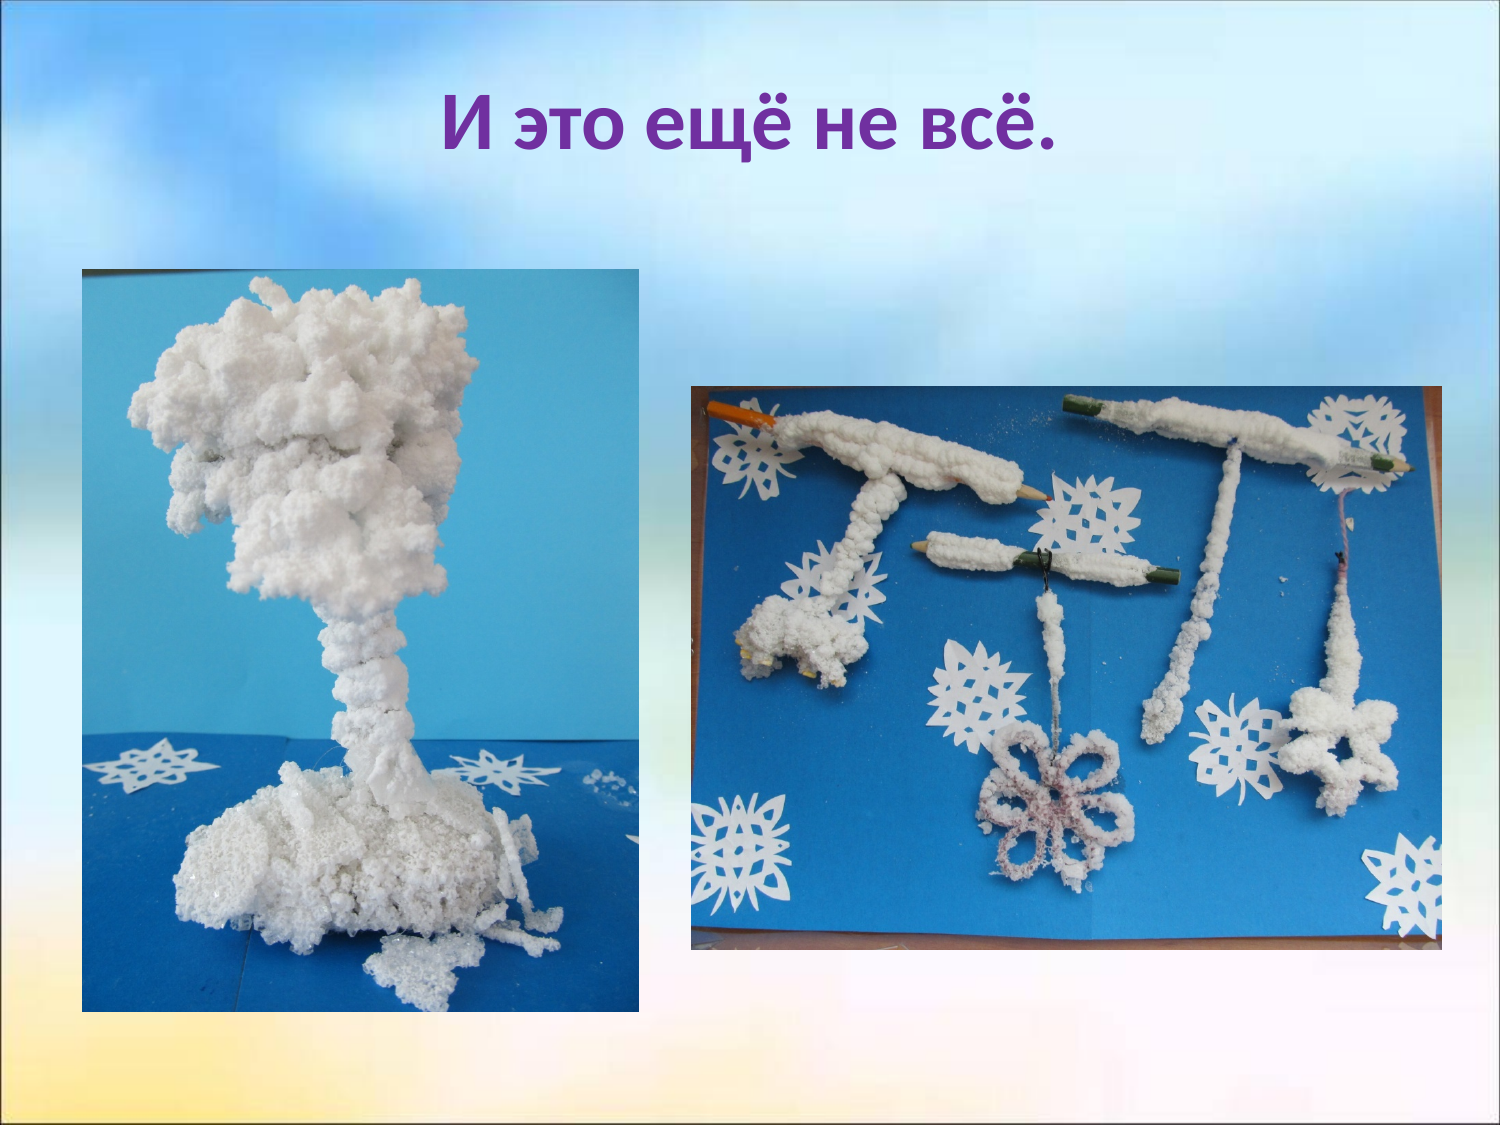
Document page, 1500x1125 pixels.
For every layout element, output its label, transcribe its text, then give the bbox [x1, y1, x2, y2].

title И это ещё не всё. [74, 44, 1426, 188]
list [691, 386, 1442, 950]
picture [0, 0, 1500, 1125]
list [81, 269, 640, 1013]
